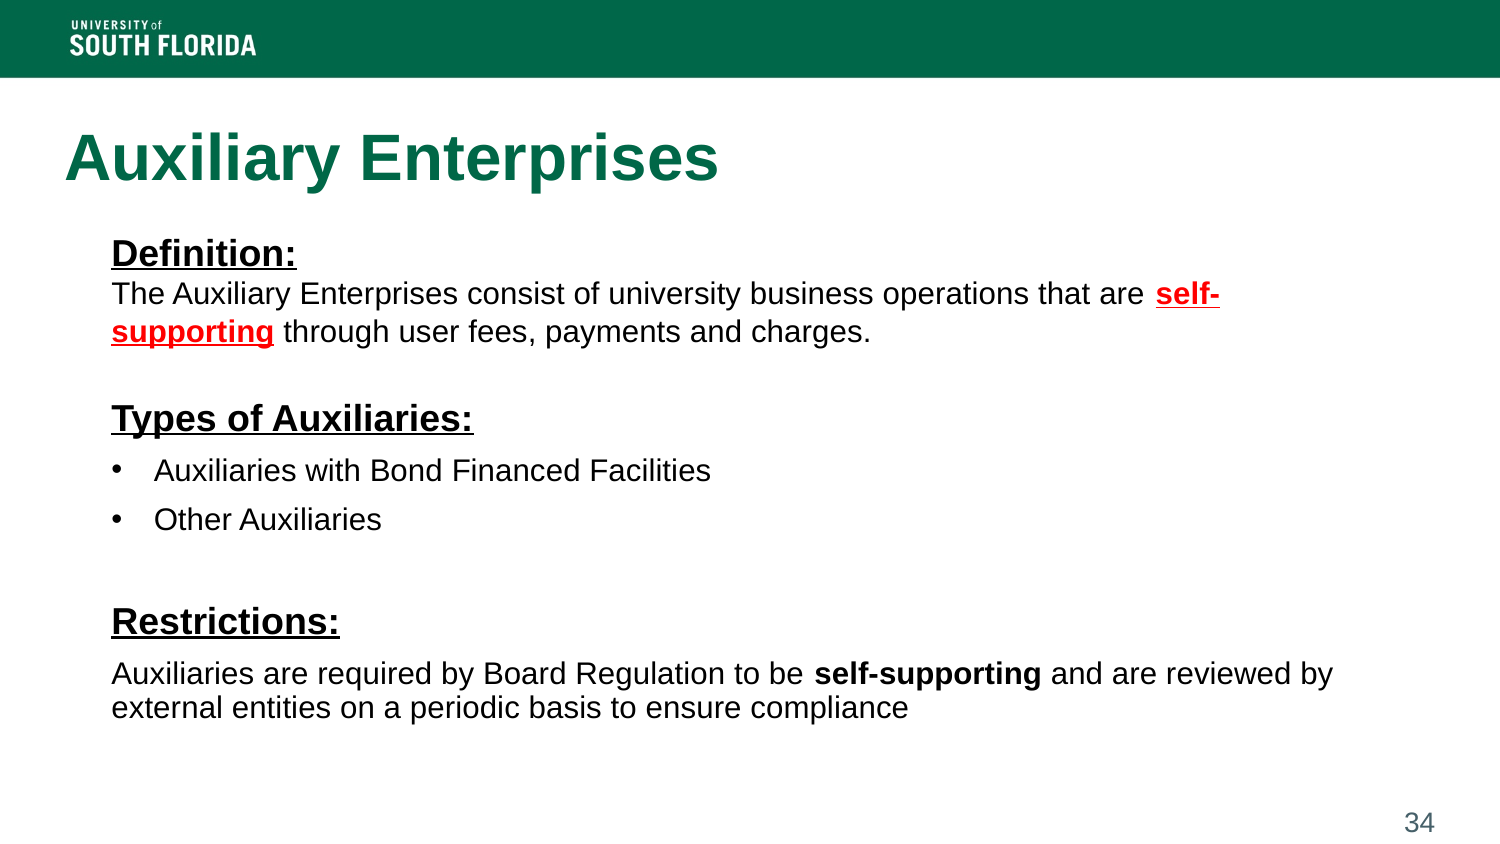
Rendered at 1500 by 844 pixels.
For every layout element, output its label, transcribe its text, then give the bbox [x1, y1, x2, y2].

text_box Definition: The Auxiliary Enterprises consist of university business operations that are self-supporting through user fees, payments and charges. Types of Auxiliaries: Auxiliaries with Bond Financed Facilities Other Auxiliaries Restrictions: Auxiliaries are required by Board Regulation to be self-supporting and are reviewed by external entities on a periodic basis to ensure compliance [96, 221, 1388, 733]
slide_number 34 [1321, 796, 1450, 842]
picture [0, 0, 1500, 844]
title Auxiliary Enterprises [50, 78, 1450, 240]
